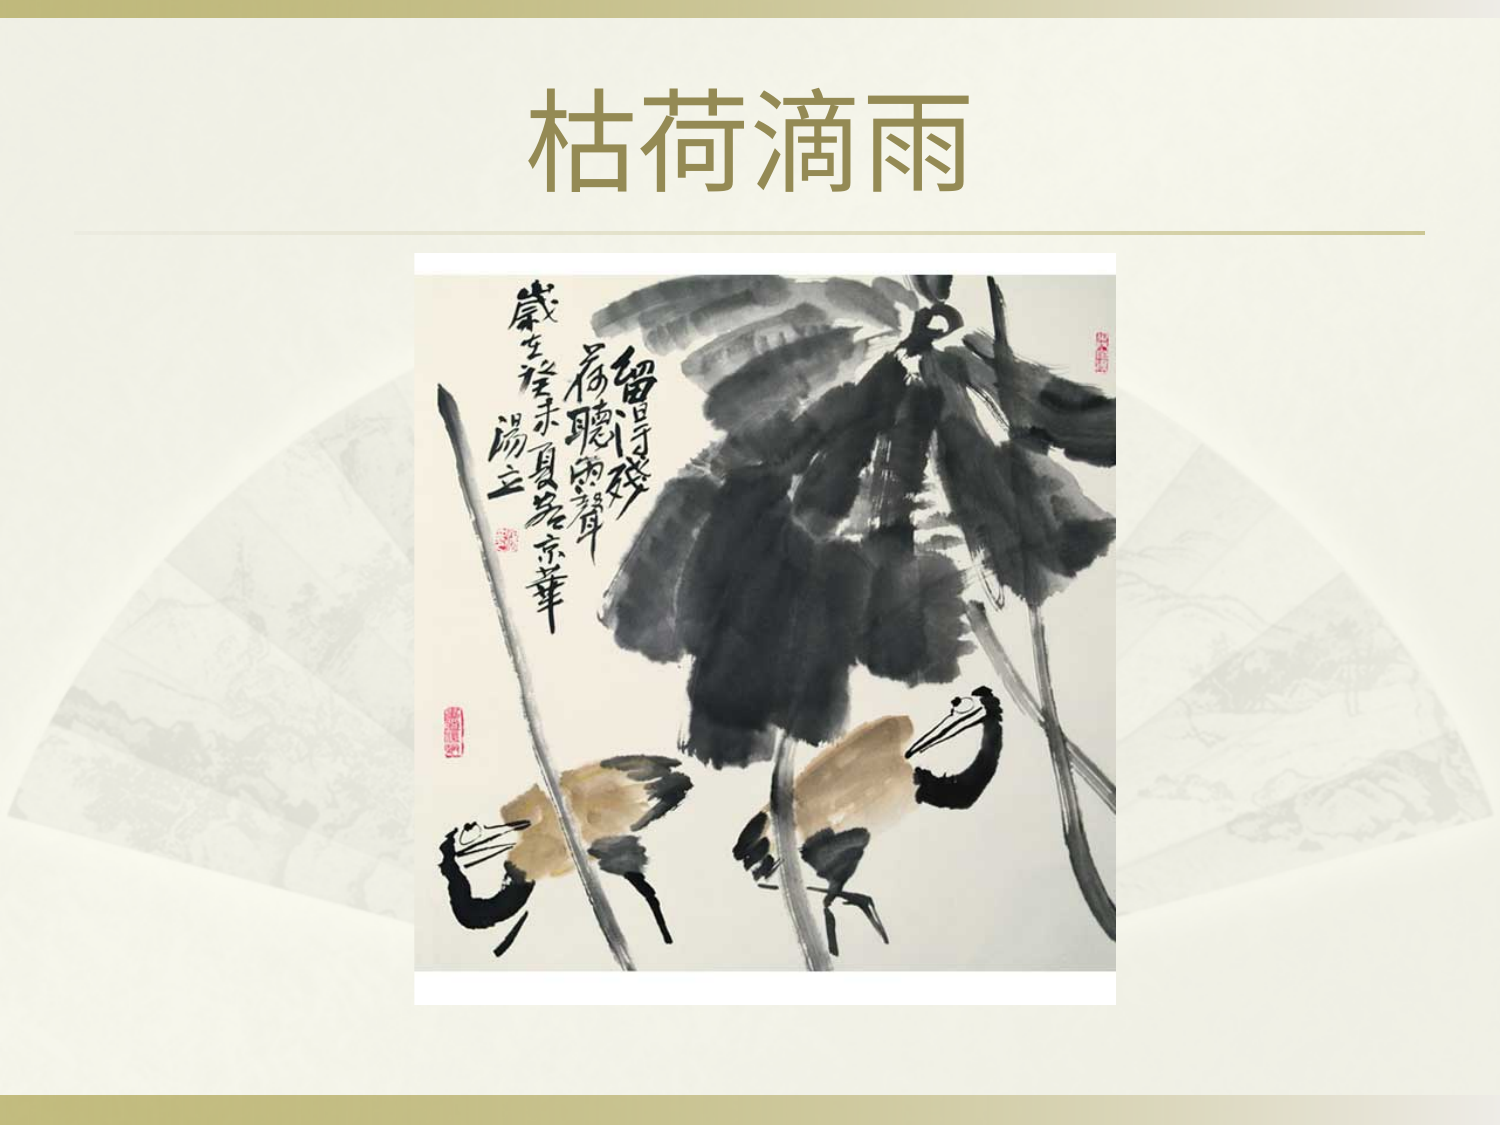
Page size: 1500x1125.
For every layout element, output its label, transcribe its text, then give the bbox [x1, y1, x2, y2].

title 枯荷滴雨 [75, 45, 1425, 233]
list [75, 262, 1425, 1032]
picture [413, 252, 1117, 1006]
